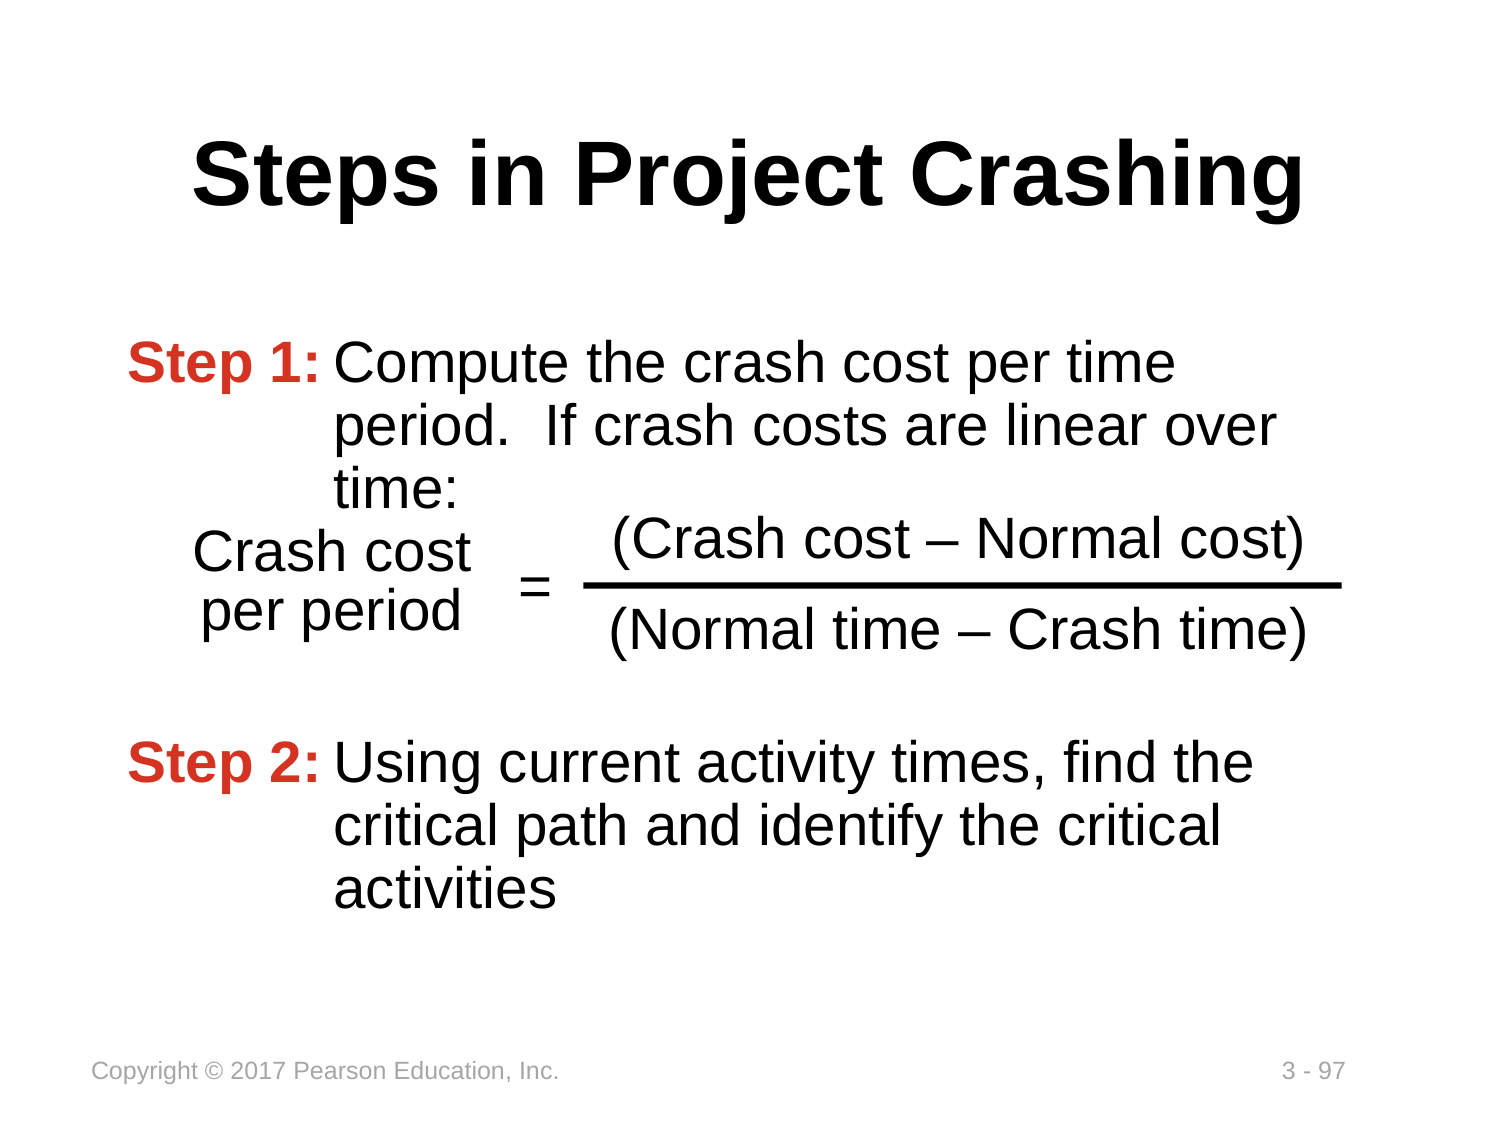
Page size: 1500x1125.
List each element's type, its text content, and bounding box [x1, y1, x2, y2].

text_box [112, 324, 1388, 668]
title Steps in Project Crashing [112, 95, 1388, 242]
text_box Step 2: Using current activity times, find the critical path and identify the critical activities [112, 725, 1388, 1011]
